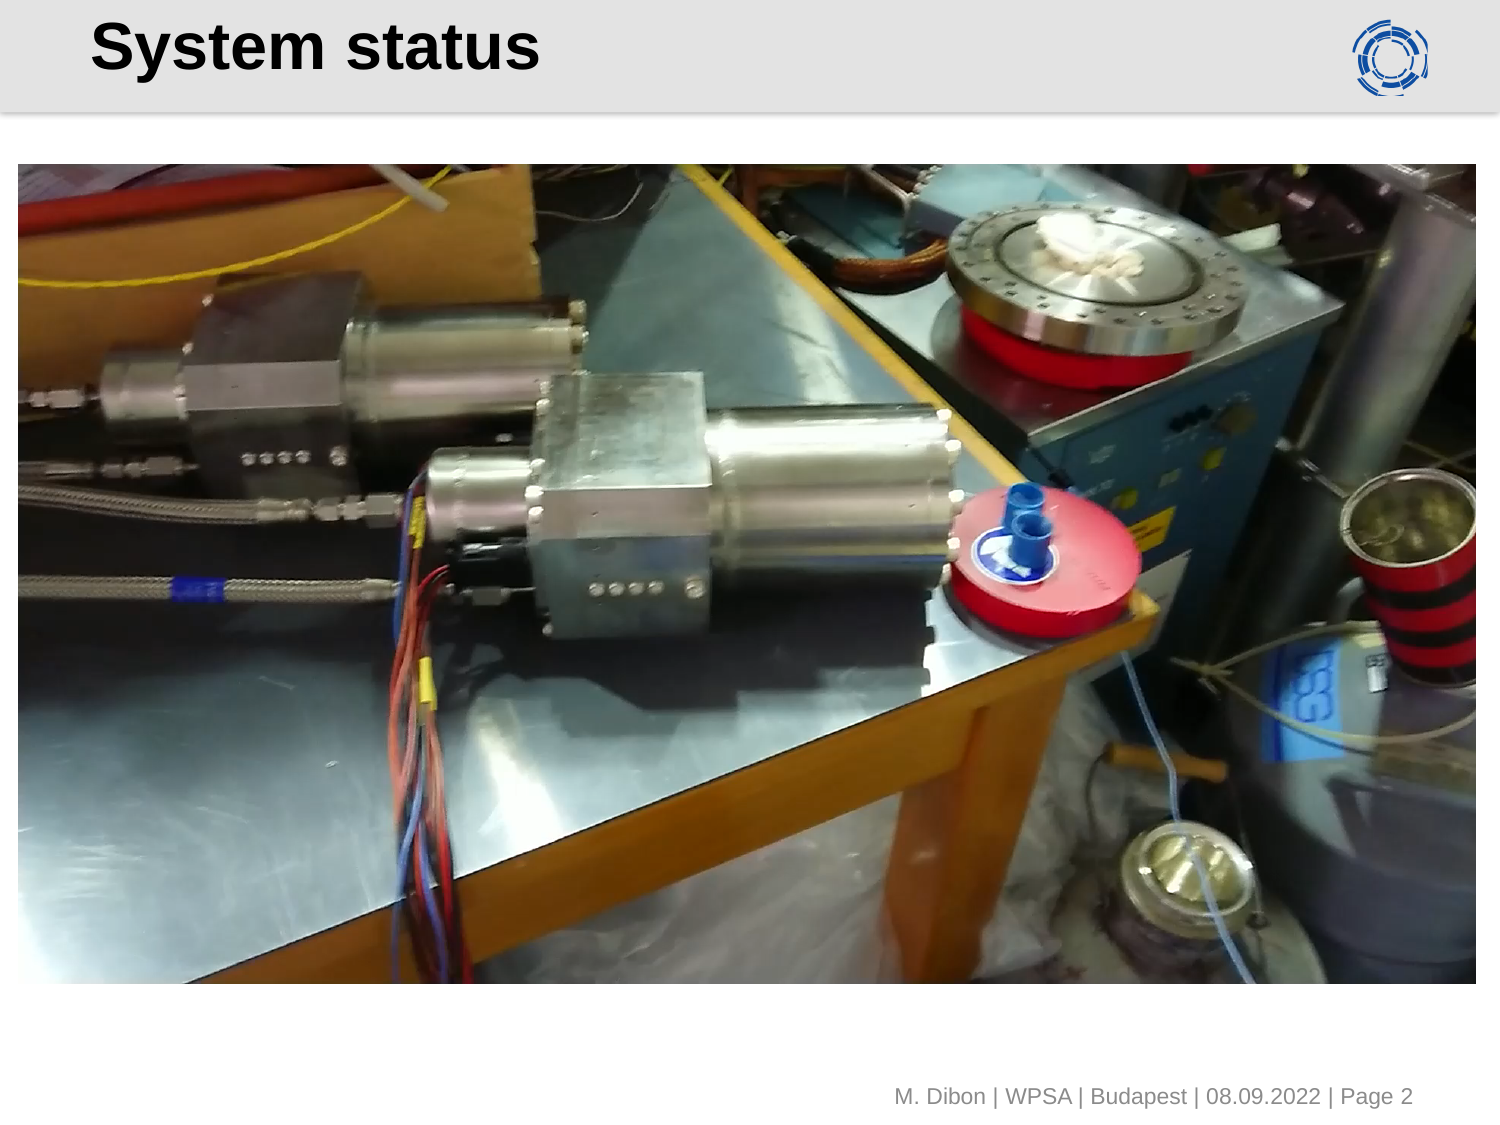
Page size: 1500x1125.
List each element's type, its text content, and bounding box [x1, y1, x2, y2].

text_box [17, 163, 1477, 985]
title System status [75, 12, 1313, 88]
footer M. Dibon | WPSA | Budapest | 08.09.2022 | Page 2 [76, 1073, 1429, 1118]
